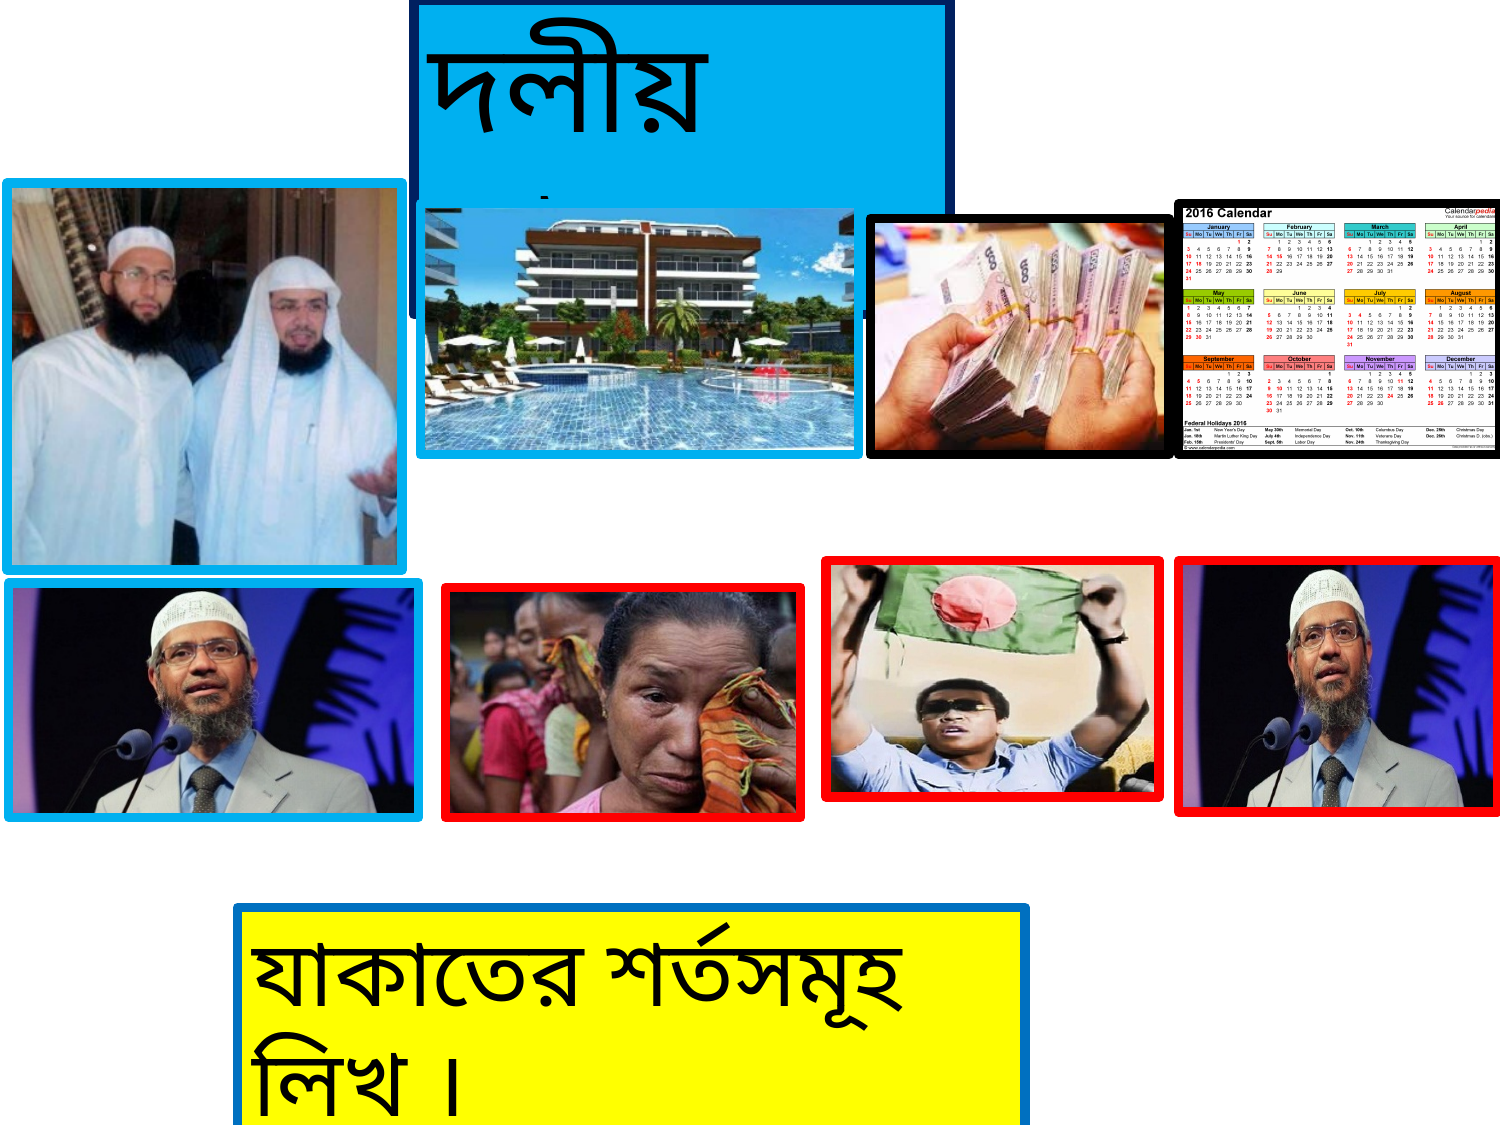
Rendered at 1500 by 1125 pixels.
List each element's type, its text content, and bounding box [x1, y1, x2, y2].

picture [1183, 565, 1493, 808]
picture [14, 589, 413, 812]
text_box যাকাতের শর্তসমূহ লিখ । [237, 907, 1025, 1125]
picture [449, 591, 797, 813]
picture [874, 223, 1165, 451]
picture [830, 565, 1155, 793]
picture [13, 189, 396, 564]
picture [1183, 208, 1496, 451]
picture [426, 209, 853, 449]
text_box দলীয় কাজ [414, 0, 950, 315]
